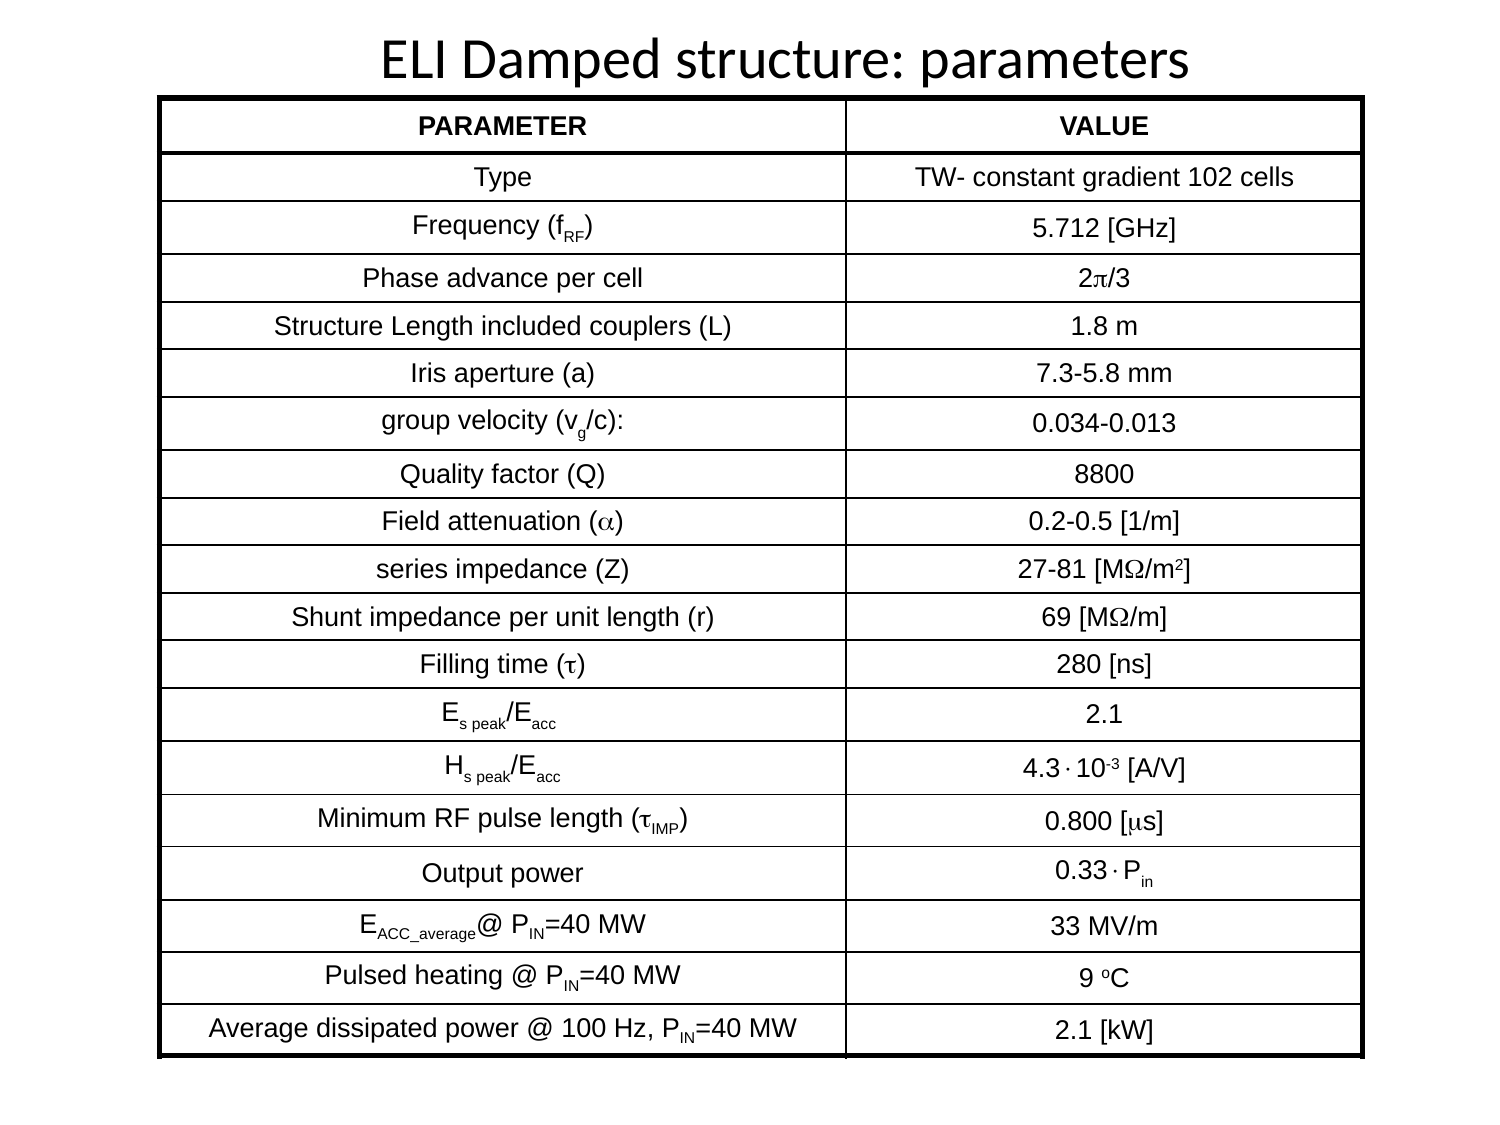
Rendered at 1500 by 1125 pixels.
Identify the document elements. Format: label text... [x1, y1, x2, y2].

table_cell Pulsed heating @ PIN=40 MW [162, 953, 845, 1003]
table_cell Es peak/Eacc [162, 689, 845, 740]
table_cell Frequency (fRF) [162, 202, 845, 253]
table_header PARAMETER [162, 101, 845, 151]
table_cell Average dissipated power @ 100 Hz, PIN=40 MW [162, 1005, 845, 1053]
table_cell 2.1 [847, 689, 1360, 740]
table_cell Iris aperture (a) [162, 350, 845, 396]
table_cell Hs peak/Eacc [162, 742, 845, 794]
table_cell 0.034-0.013 [847, 398, 1360, 449]
table_cell 2.1 [kW] [847, 1005, 1360, 1053]
table_cell 4.310-3 [A/V] [847, 742, 1360, 794]
table_cell Phase advance per cell [162, 255, 845, 301]
table_cell 0.800 [s] [847, 795, 1360, 846]
table_cell 5.712 [GHz] [847, 202, 1360, 253]
table_cell Quality factor (Q) [162, 451, 845, 497]
table_cell 7.3-5.8 mm [847, 350, 1360, 396]
text_box ELI Damped structure: parameters [366, 12, 1210, 95]
table_cell series impedance (Z) [162, 546, 845, 592]
table_cell group velocity (vg/c): [162, 398, 845, 449]
table_cell 27-81 [M/m2] [847, 546, 1360, 592]
table_cell Shunt impedance per unit length (r) [162, 594, 845, 639]
table_cell 0.2-0.5 [1/m] [847, 499, 1360, 544]
table_cell 280 [ns] [847, 641, 1360, 687]
table_cell Filling time () [162, 641, 845, 687]
table_cell 1.8 m [847, 303, 1360, 348]
table_cell 8800 [847, 451, 1360, 497]
table_cell TW- constant gradient 102 cells [847, 155, 1360, 200]
table_cell Type [162, 155, 845, 200]
table_cell 33 MV/m [847, 901, 1360, 951]
table_header VALUE [847, 101, 1360, 151]
table_cell Structure Length included couplers (L) [162, 303, 845, 348]
table_cell Field attenuation () [162, 499, 845, 544]
table_cell Output power [162, 847, 845, 899]
table_cell 69 [M/m] [847, 594, 1360, 639]
table_cell 0.33Pin [847, 847, 1360, 899]
table_cell Minimum RF pulse length (IMP) [162, 795, 845, 846]
table_cell 2/3 [847, 255, 1360, 301]
table_cell 9 oC [847, 953, 1360, 1003]
table_cell EACC_average@ PIN=40 MW [162, 901, 845, 951]
